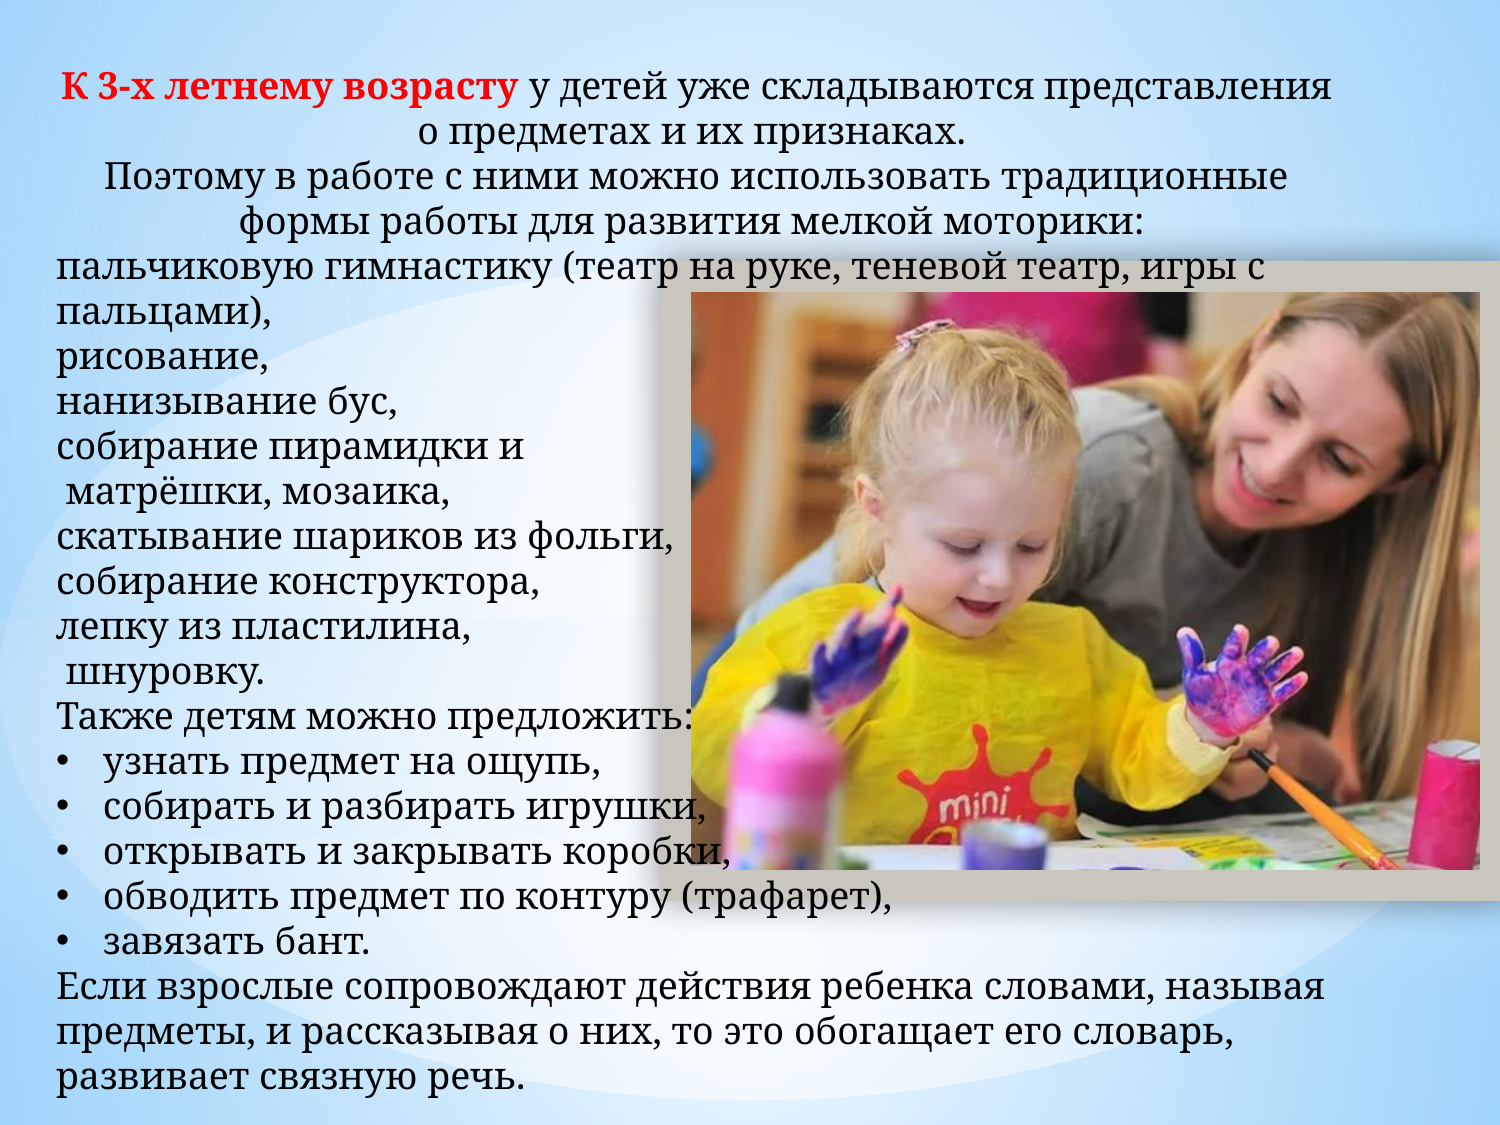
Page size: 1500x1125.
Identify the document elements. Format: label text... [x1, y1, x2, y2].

text_box К 3-х летнему возрасту у детей уже складываются представления о предметах и их признаках. Поэтому в работе с ними можно использовать традиционные формы работы для развития мелкой моторики: пальчиковую гимнастику (театр на руке, теневой театр, игры с пальцами), рисование, нанизывание бус, собирание пирамидки и матрёшки, мозаика, скатывание шариков из фольги, собирание конструктора, лепку из пластилина, шнуровку. Также детям можно предложить: узнать предмет на ощупь, собирать и разбирать игрушки, открывать и закрывать коробки, обводить предмет по контуру (трафарет), завязать бант. Если взрослые сопровождают действия ребенка словами, называя предметы, и рассказывая о них, то это обогащает его словарь, развивает связную речь. [41, 54, 1353, 1105]
picture [690, 291, 1481, 871]
